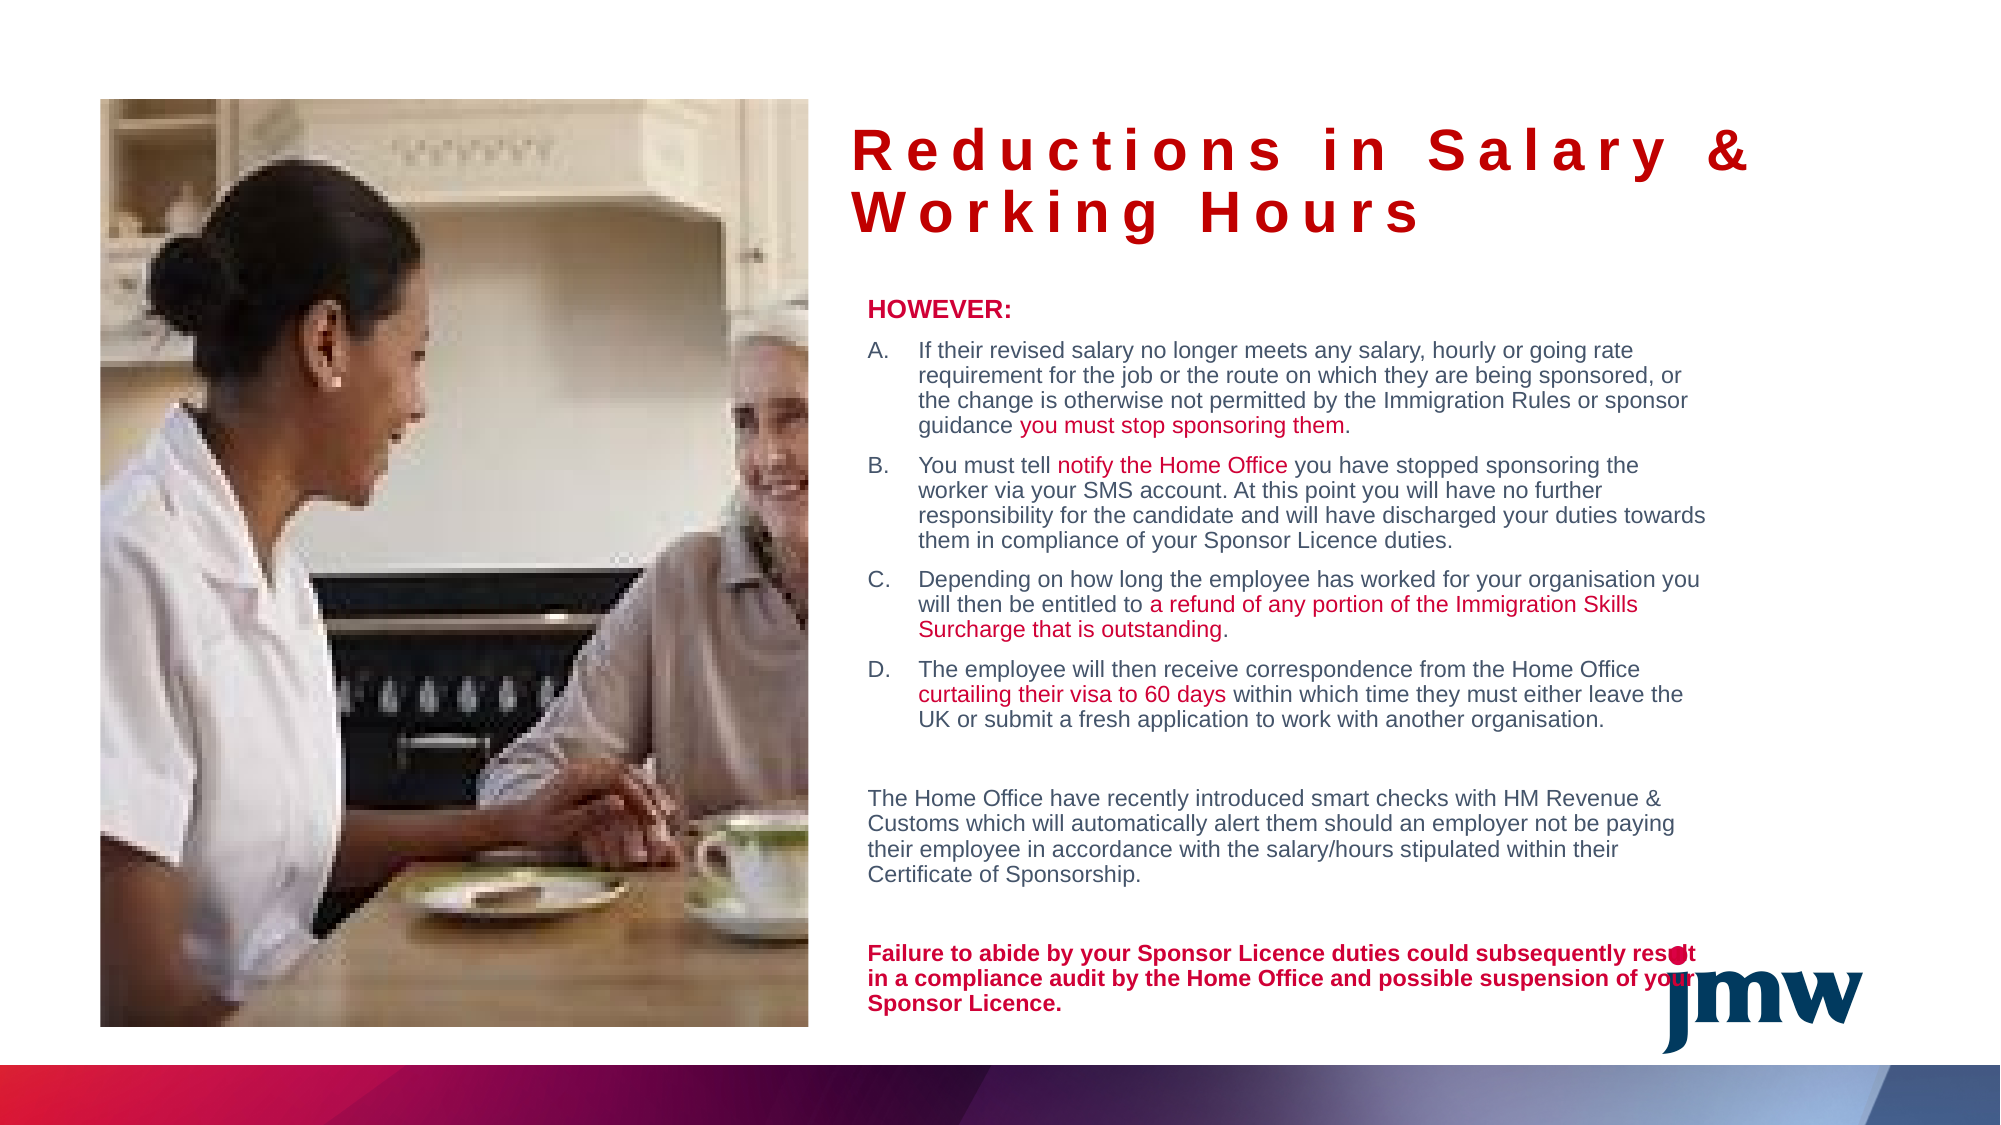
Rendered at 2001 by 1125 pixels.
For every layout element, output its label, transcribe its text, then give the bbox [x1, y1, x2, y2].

picture [100, 99, 809, 1027]
picture [1662, 946, 1863, 1054]
picture [0, 1065, 2000, 1125]
title Reductions in Salary & Working Hours [836, 102, 1851, 253]
list HOWEVER: If their revised salary no longer meets any salary, hourly or going rate requirement for the job or the route on which they are being sponsored, or the change is otherwise not permitted by the Immigration Rules or sponsor guidance you must stop sponsoring them. You must tell notify the Home Office you have stopped sponsoring the worker via your SMS account. At this point you will have no further responsibility for the candidate and will have discharged your duties towards them in compliance of your Sponsor Licence duties. Depending on how long the employee has worked for your organisation you will then be entitled to a refund of any portion of the Immigration Skills Surcharge that is outstanding. The employee will then receive correspondence from the Home Office curtailing their visa to 60 days within which time they must either leave the UK or submit a fresh application to work with another organisation. The Home Office have recently introduced smart checks with HM Revenue & Customs which will automatically alert them should an employer not be paying their employee in accordance with the salary/hours stipulated within their Certificate of Sponsorship. Failure to abide by your Sponsor Licence duties could subsequently result in a compliance audit by the Home Office and possible suspension of your Sponsor Licence. [852, 288, 1731, 1027]
